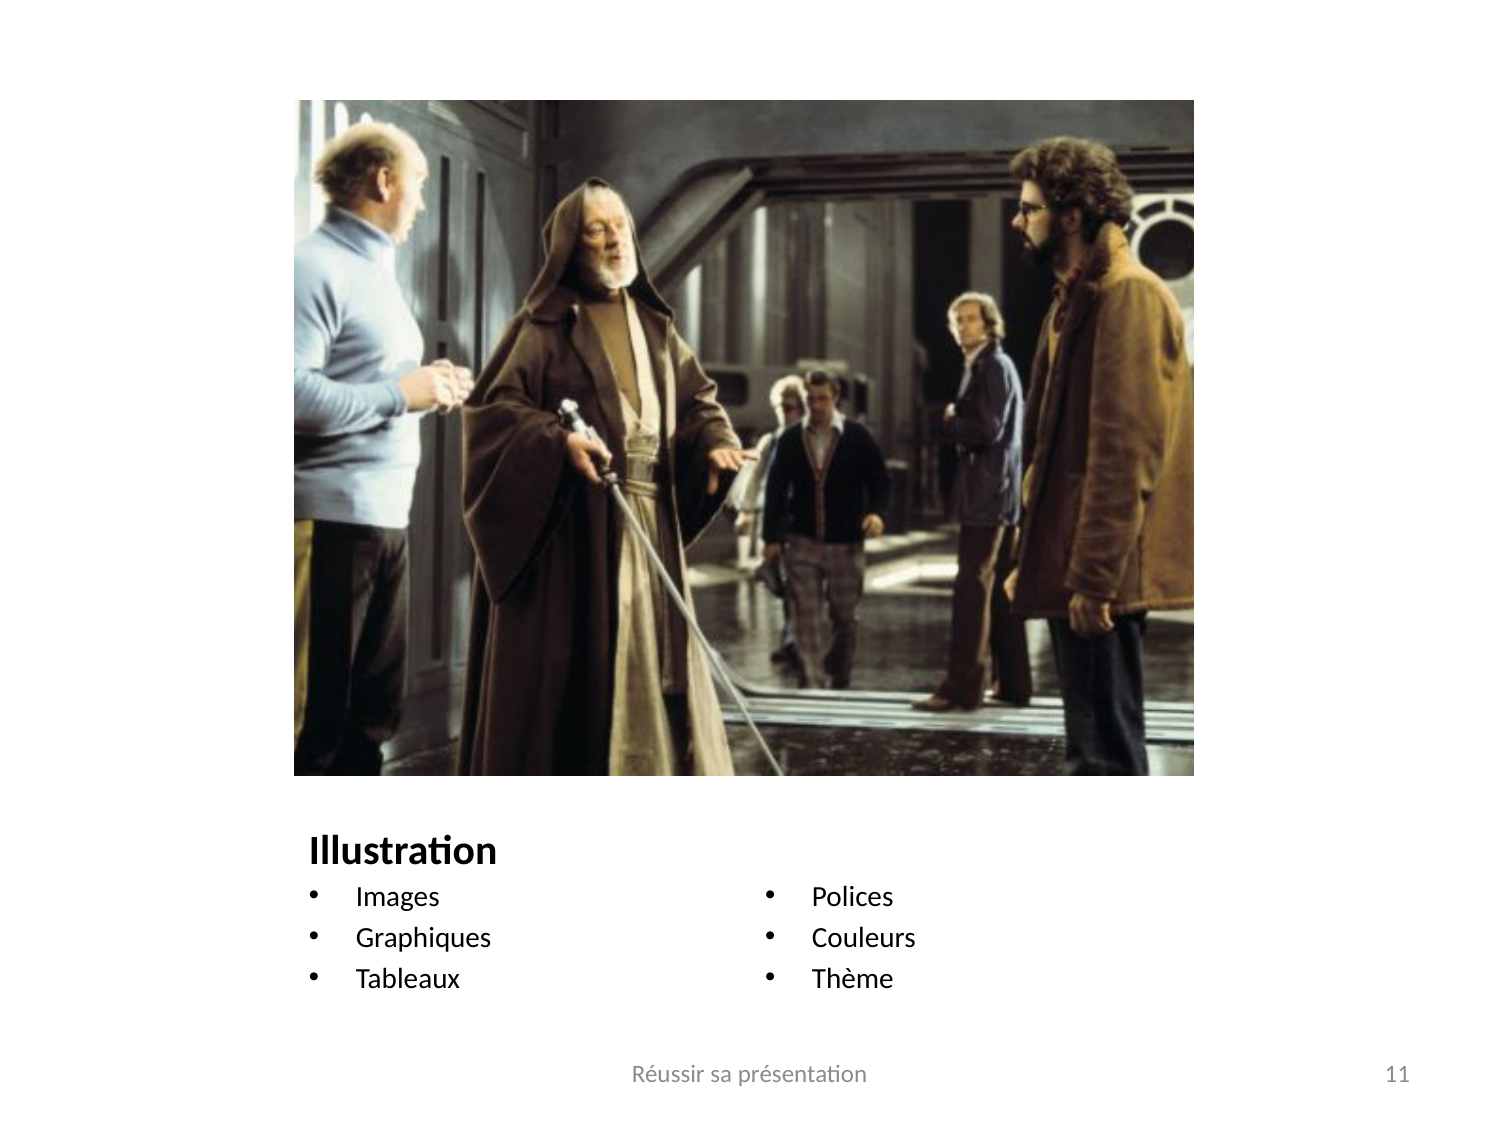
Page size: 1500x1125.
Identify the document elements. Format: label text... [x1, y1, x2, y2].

text_box Polices Couleurs Thème [750, 869, 1195, 1060]
slide_number 11 [1074, 1042, 1425, 1103]
list Images Graphiques Tableaux [294, 869, 739, 1060]
footer Réussir sa présentation [512, 1042, 988, 1103]
title Illustration [294, 787, 1194, 881]
picture [293, 100, 1195, 776]
